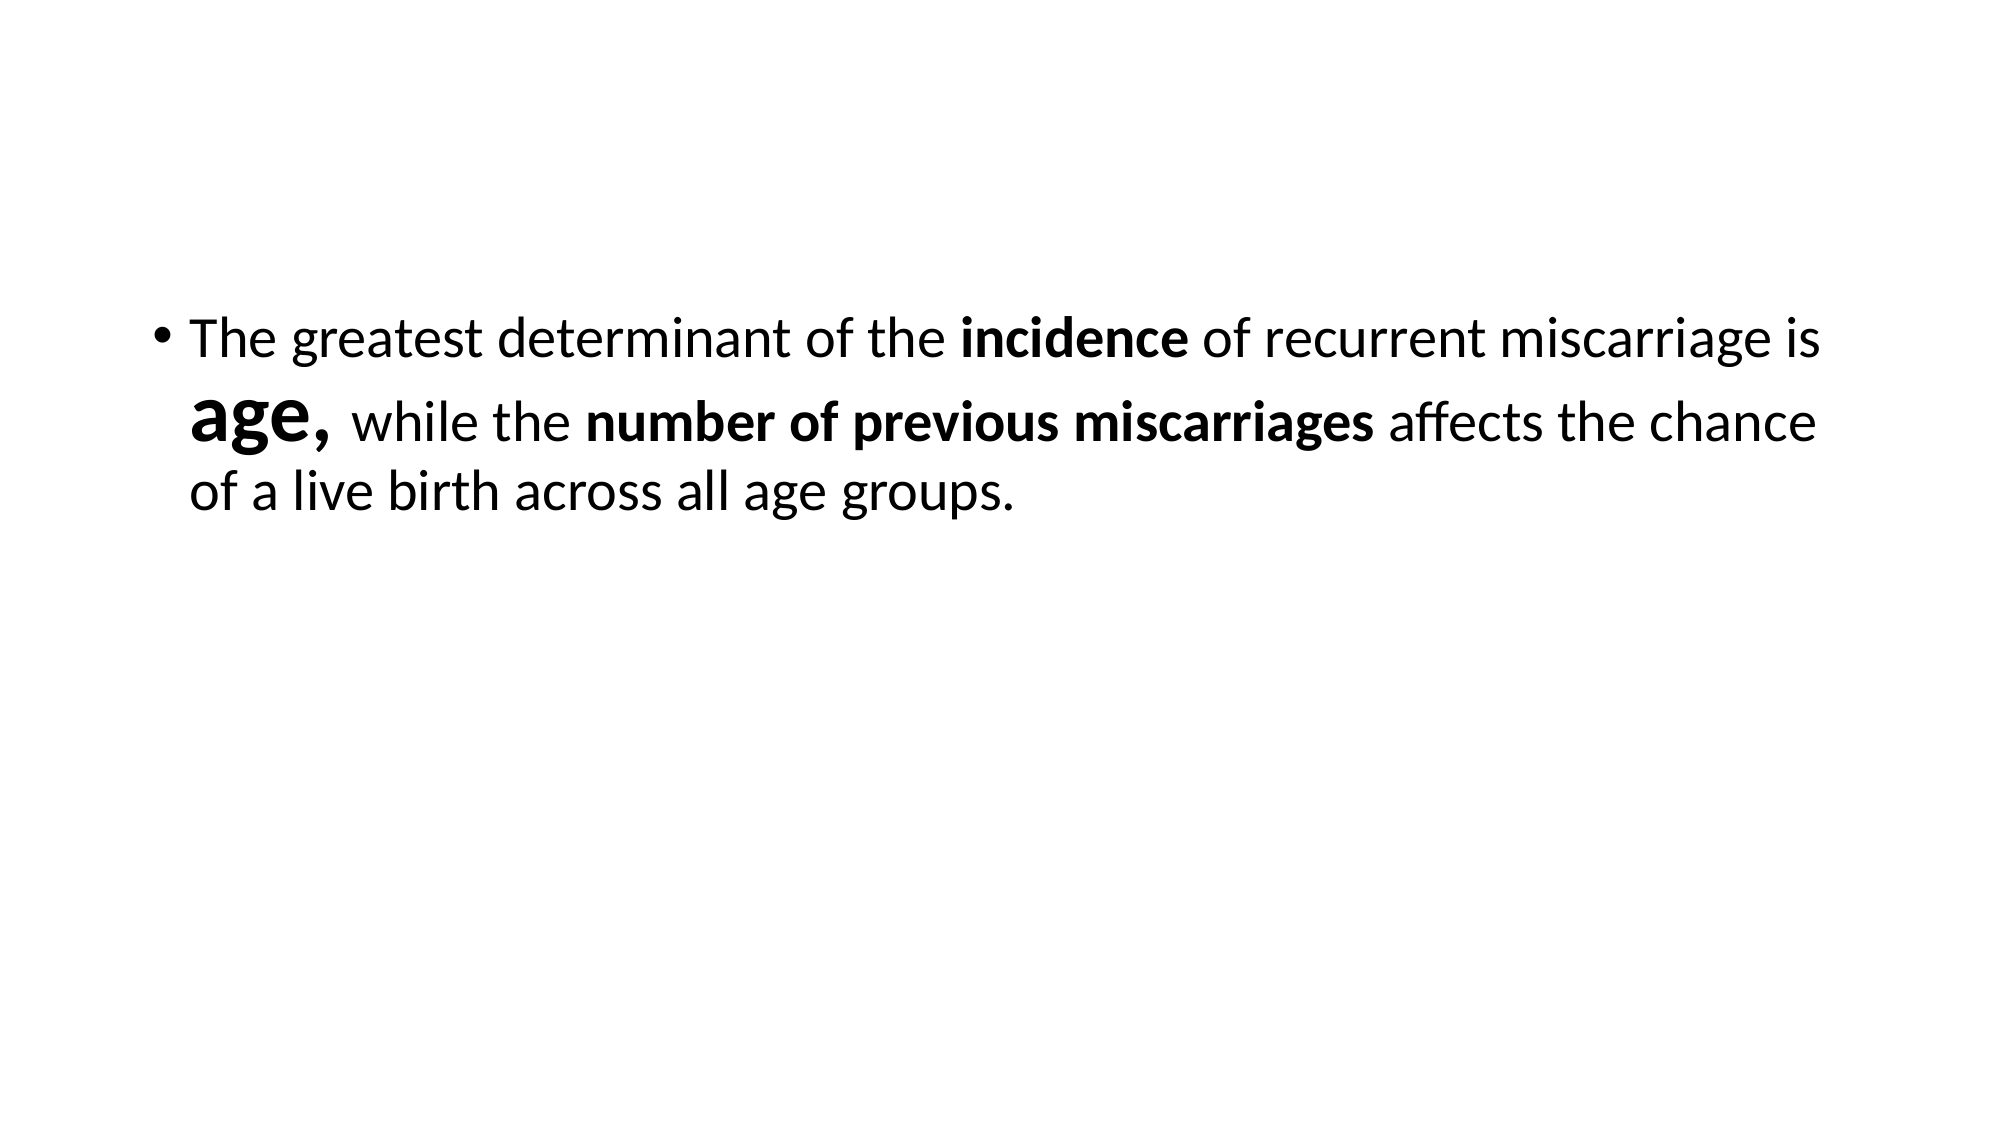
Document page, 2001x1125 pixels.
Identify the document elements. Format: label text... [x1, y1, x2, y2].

list The greatest determinant of the incidence of recurrent miscarriage is age, while the number of previous miscarriages affects the chance of a live birth across all age groups. [137, 299, 1863, 1014]
